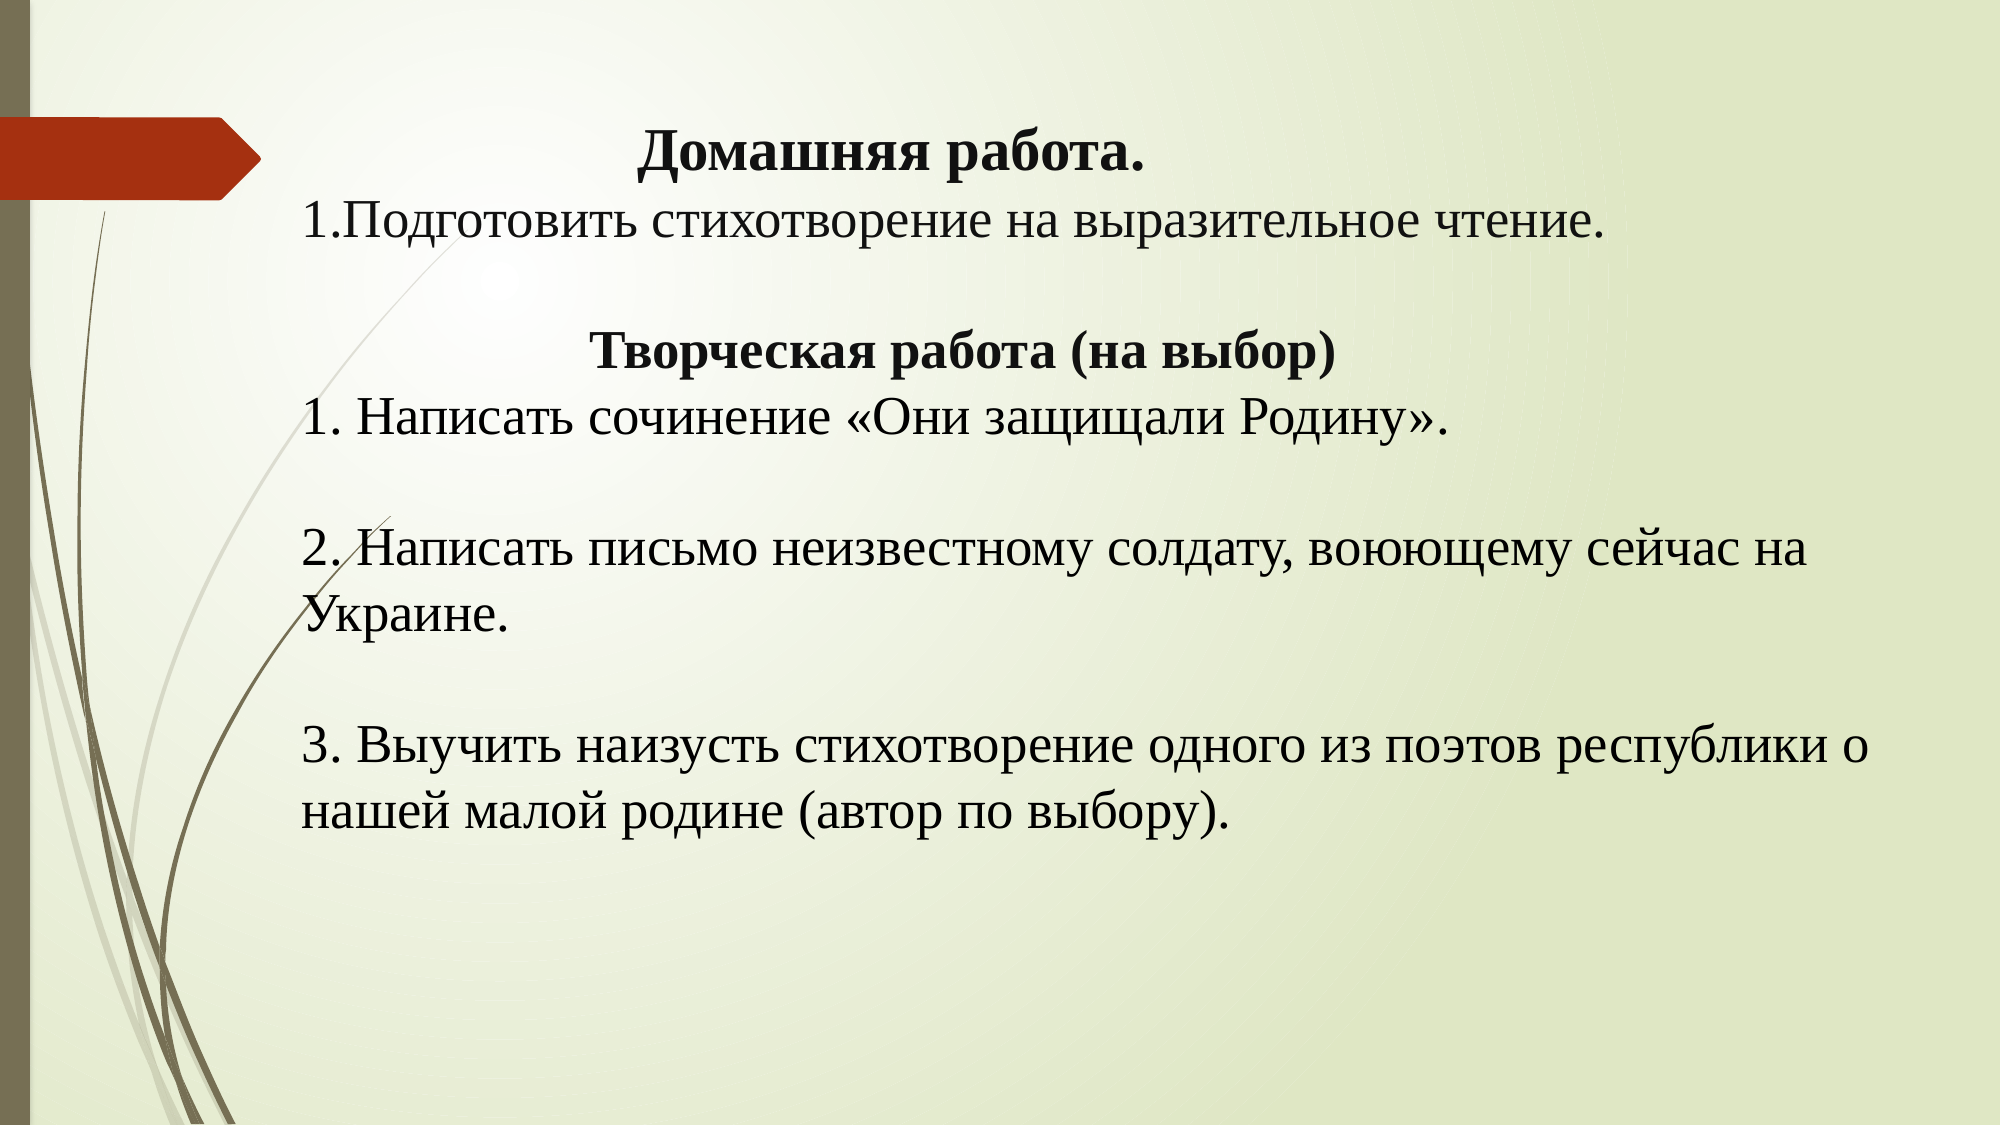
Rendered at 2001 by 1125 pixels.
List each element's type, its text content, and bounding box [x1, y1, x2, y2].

title Домашняя работа. 1.Подготовить стихотворение на выразительное чтение. Творческая работа (на выбор) 1. Написать сочинение «Они защищали Родину». 2. Написать письмо неизвестному солдату, воюющему сейчас на Украине. 3. Выучить наизусть стихотворение одного из поэтов республики о нашей малой родине (автор по выбору). [286, 102, 1950, 995]
